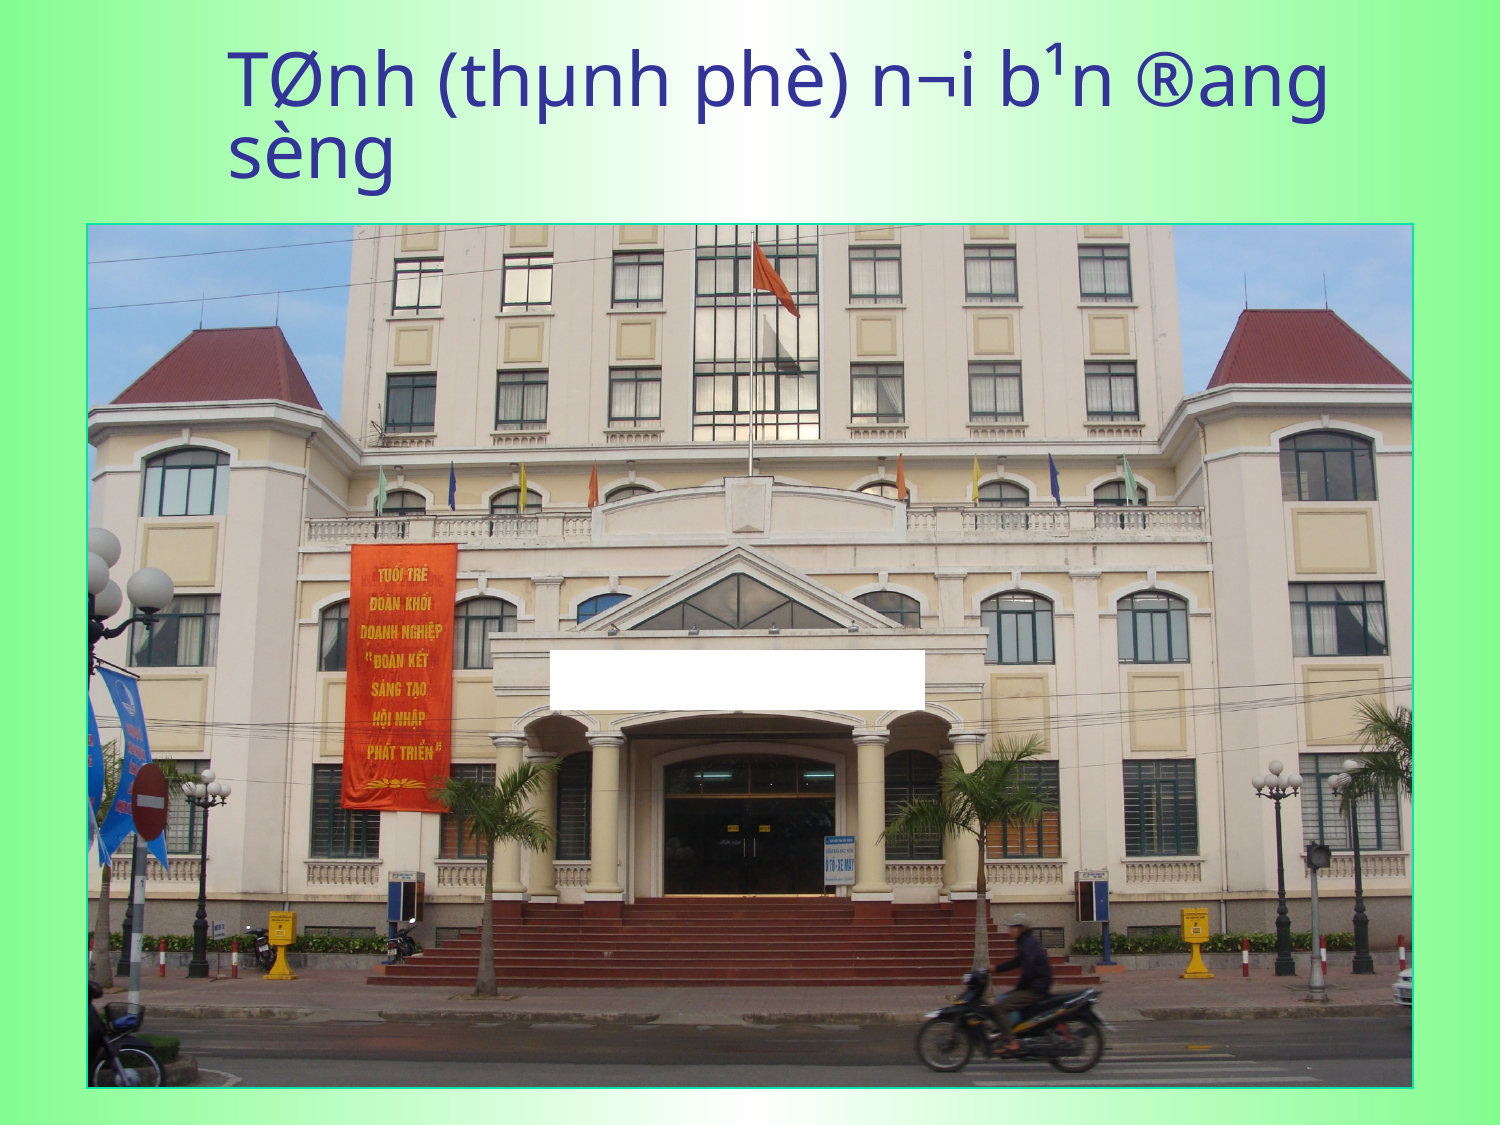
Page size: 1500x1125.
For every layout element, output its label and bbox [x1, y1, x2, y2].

picture [87, 224, 1413, 1088]
